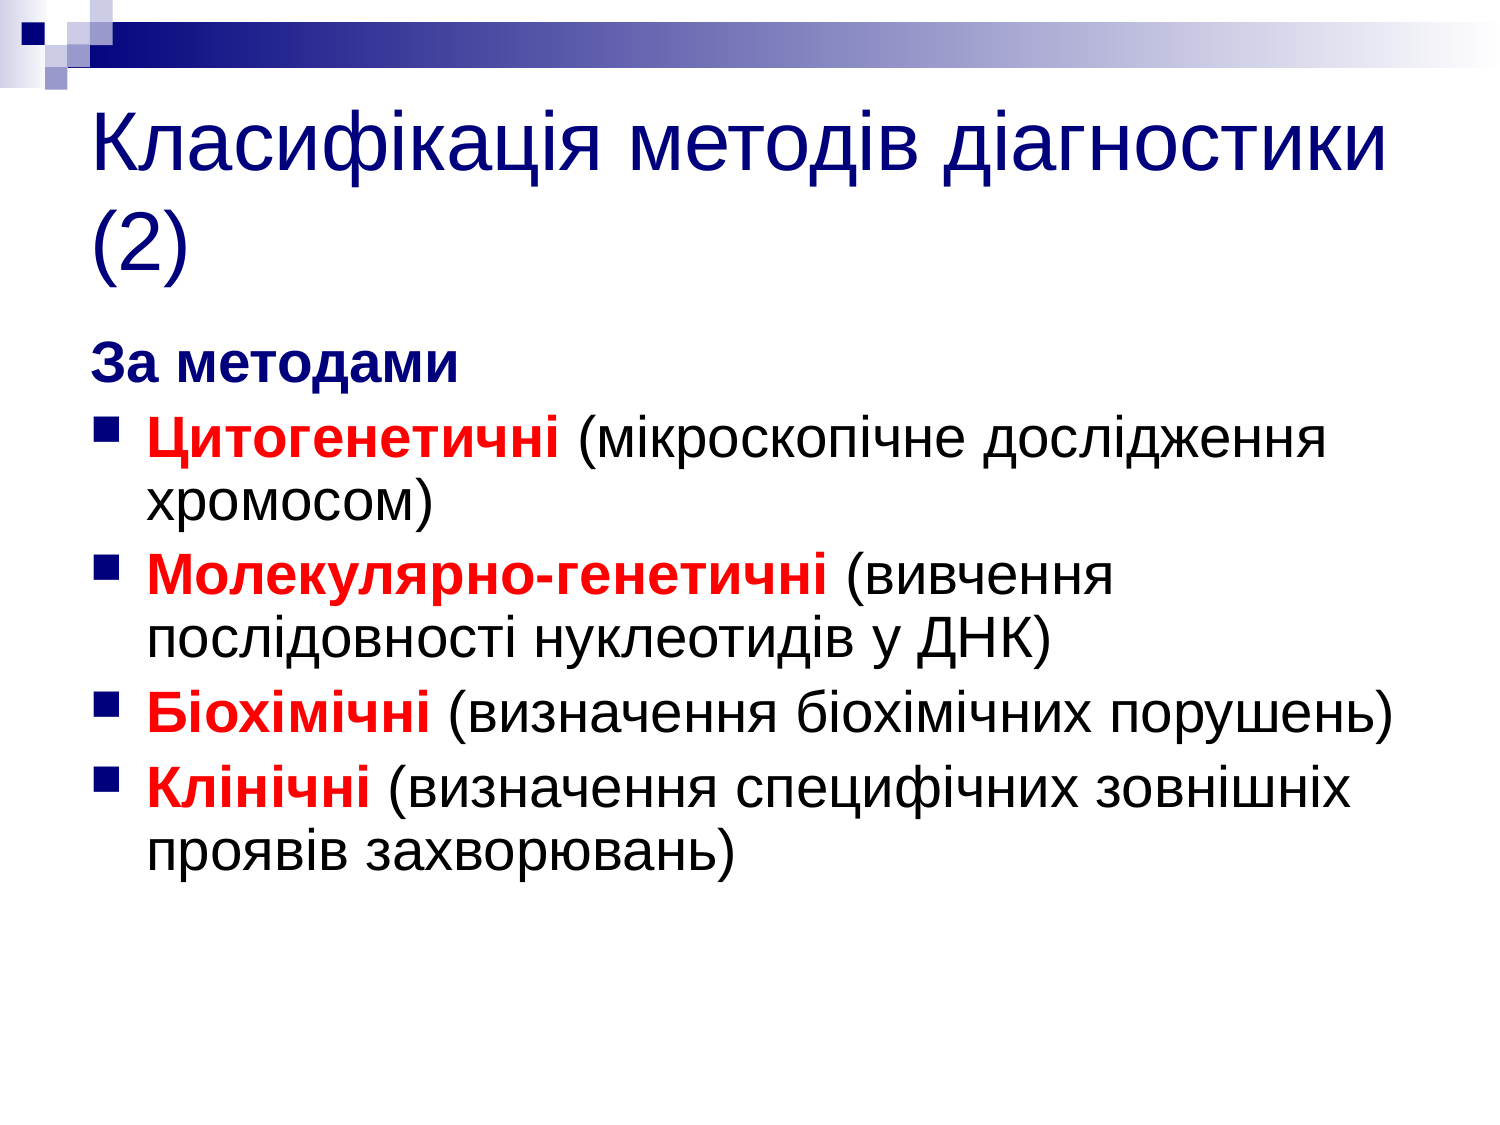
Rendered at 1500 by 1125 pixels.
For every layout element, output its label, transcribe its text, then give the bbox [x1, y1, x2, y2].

title Класифікація методів діагностики (2) [74, 74, 1426, 301]
list За методами Цитогенетичні (мікроскопічне дослідження хромосом) Молекулярно-генетичні (вивчення послідовності нуклеотидів у ДНК) Біохімічні (визначення біохімічних порушень) Клінічні (визначення специфічних зовнішніх проявів захворювань) [74, 324, 1426, 963]
